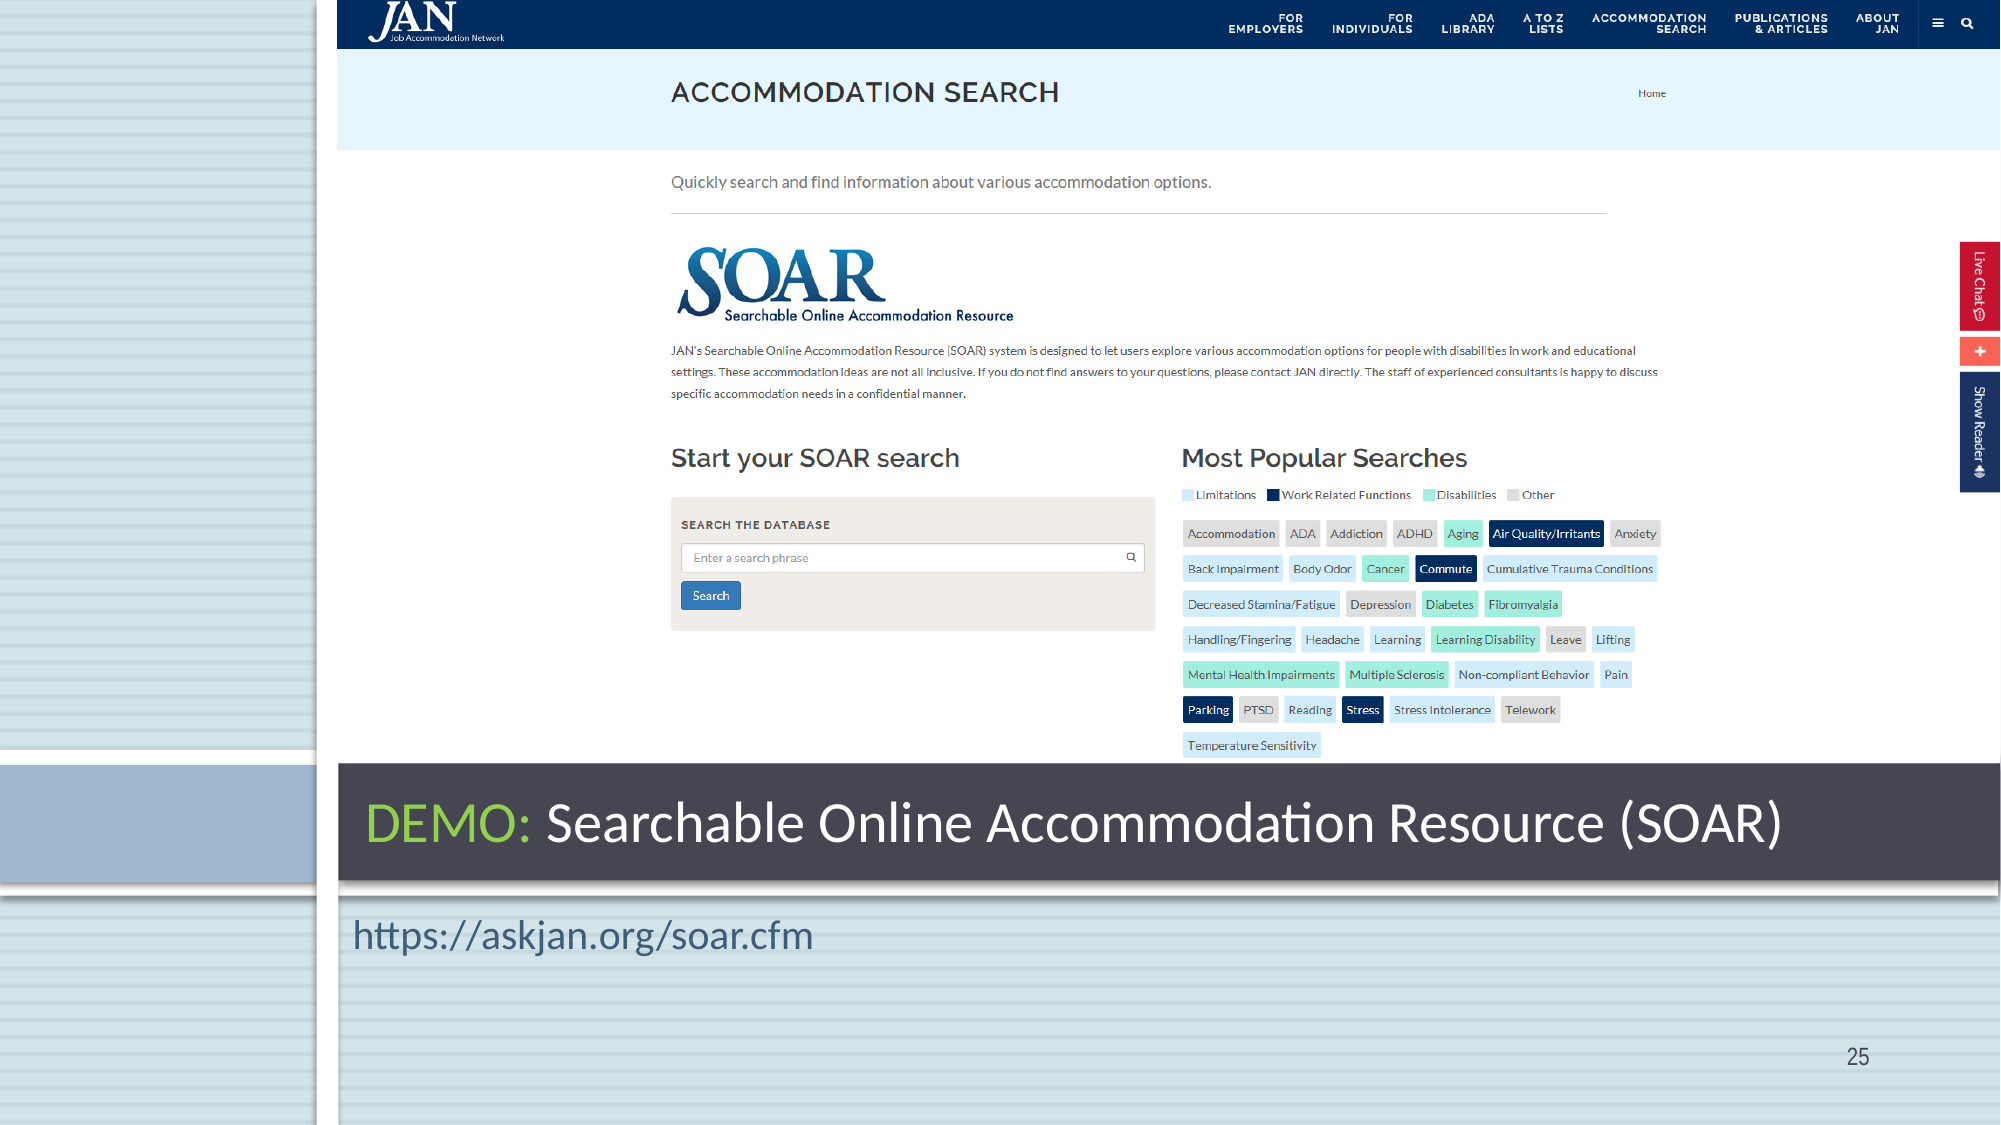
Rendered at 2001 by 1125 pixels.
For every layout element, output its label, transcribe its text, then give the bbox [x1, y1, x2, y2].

picture [337, 0, 2001, 1125]
picture [0, 896, 316, 1125]
picture [0, 0, 316, 750]
list https://askjan.org/soar.cfm [337, 900, 1938, 1013]
title DEMO: Searchable Online Accommodation Resource (SOAR) [350, 775, 1950, 875]
text_box 25 [1799, 1037, 1917, 1078]
